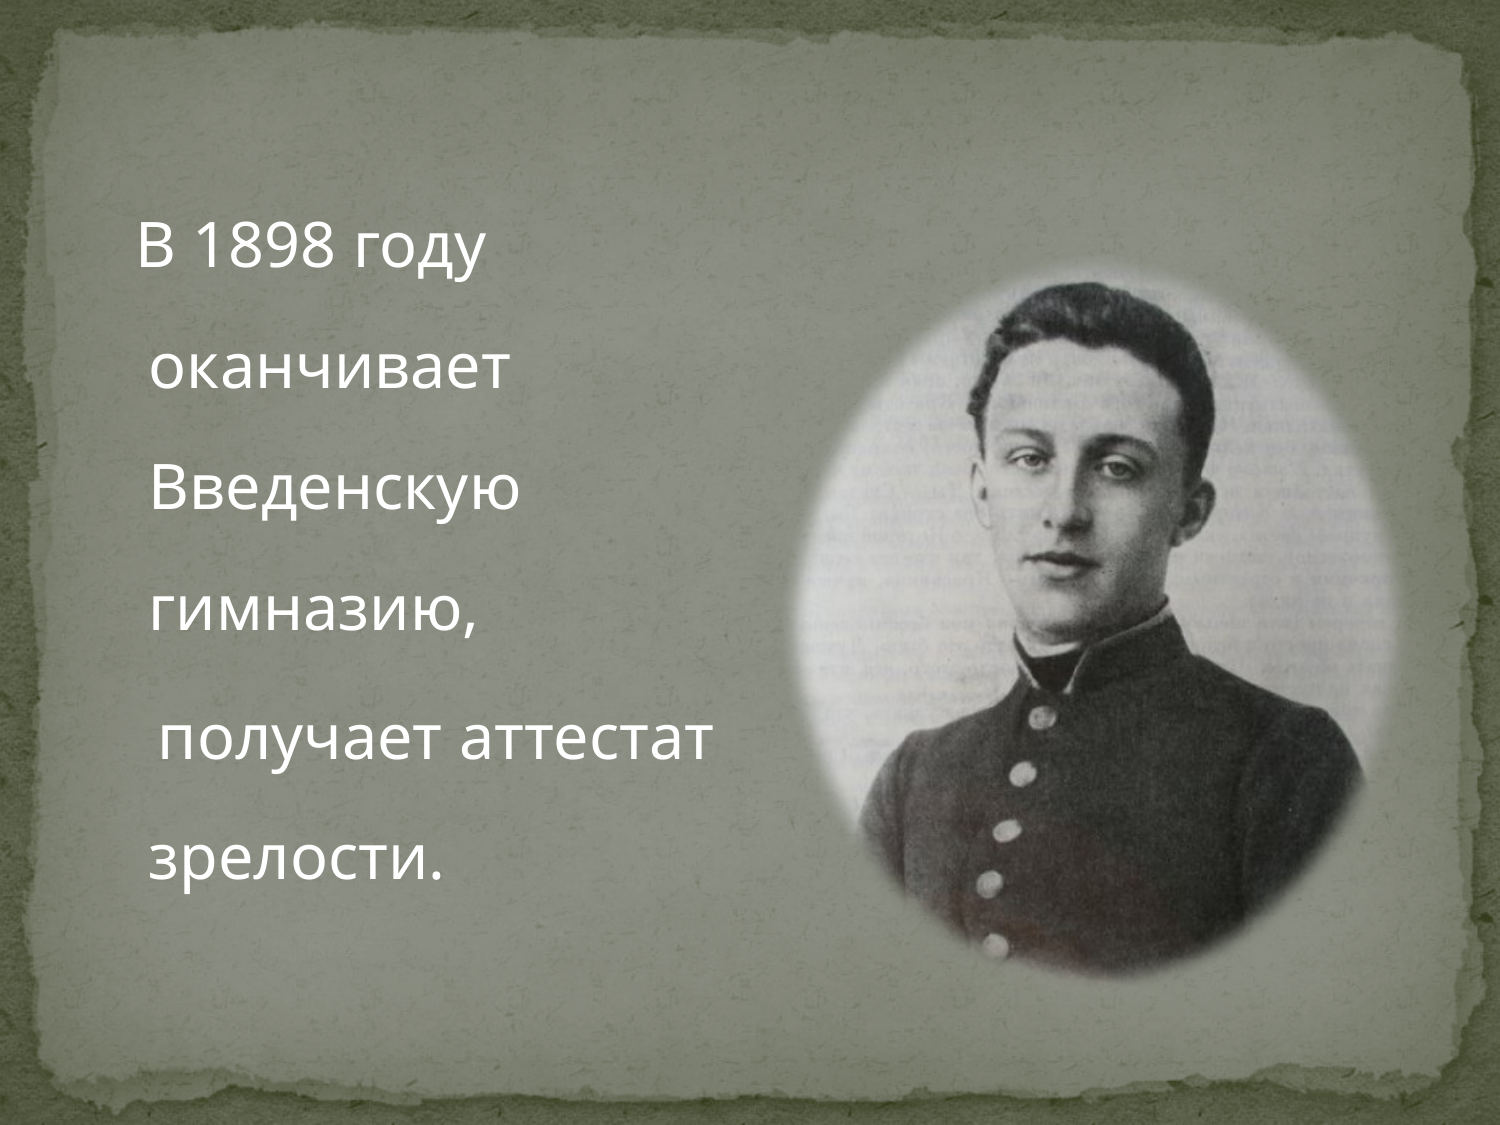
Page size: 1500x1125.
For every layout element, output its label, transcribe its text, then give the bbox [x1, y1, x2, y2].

list В 1898 году оканчивает Введенскую гимназию, получает аттестат зрелости. [93, 152, 760, 903]
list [781, 252, 1411, 998]
